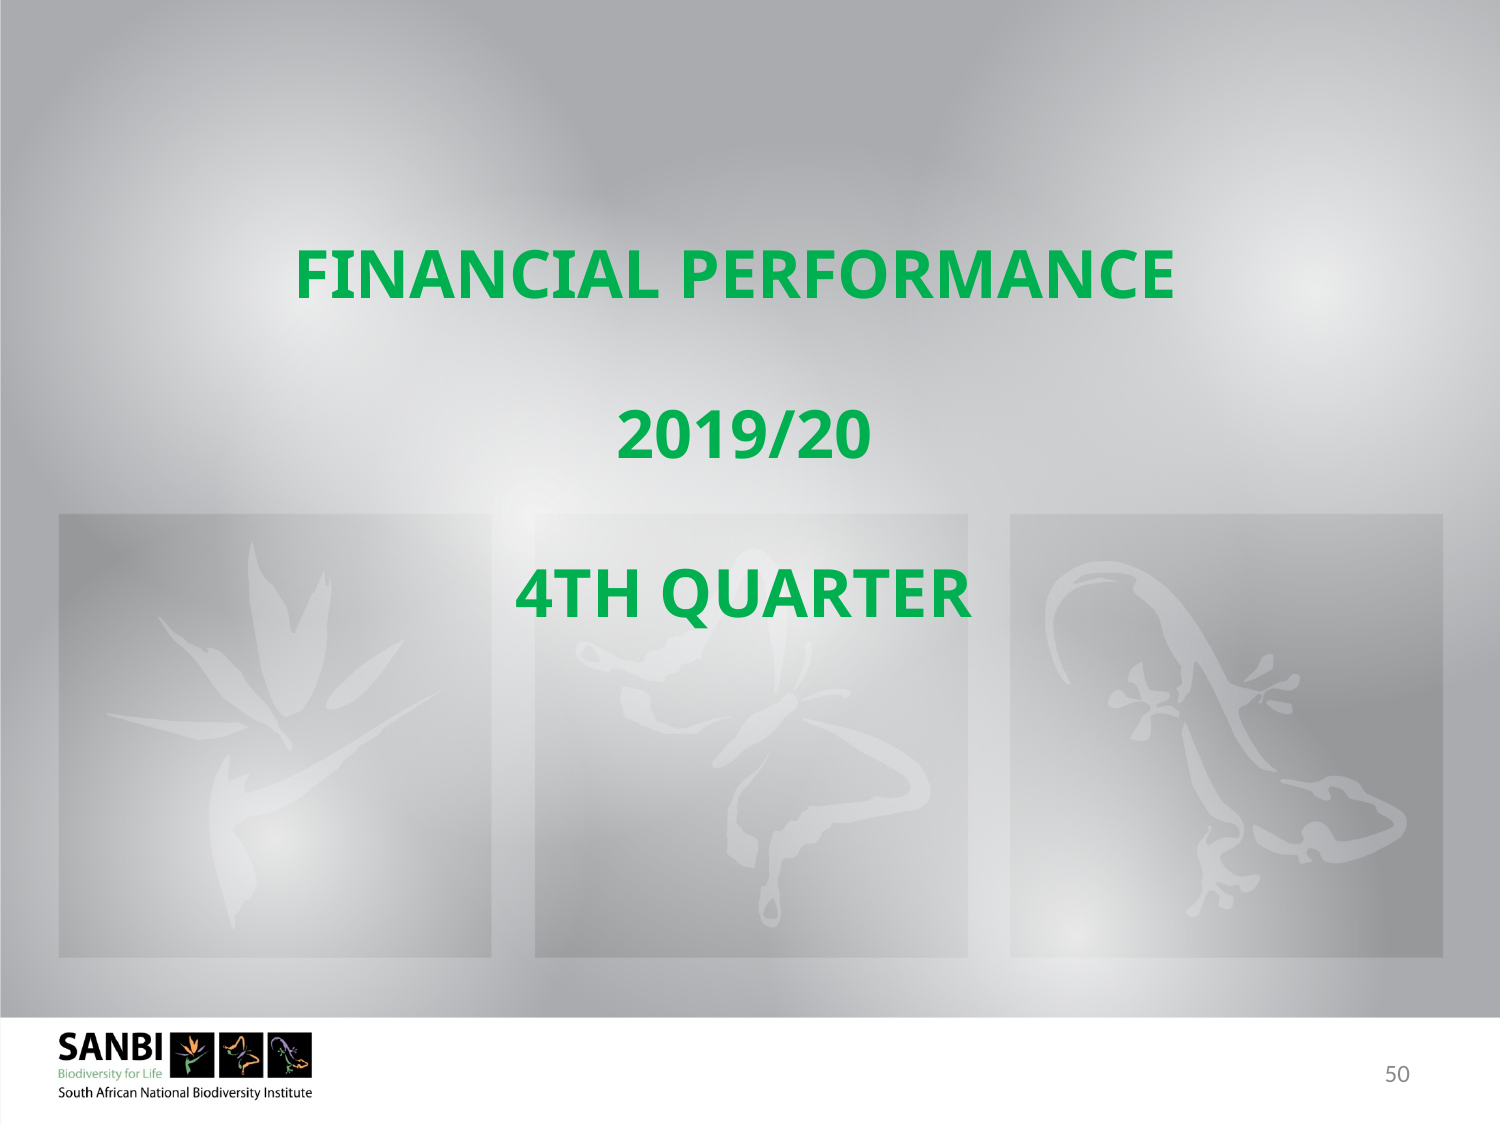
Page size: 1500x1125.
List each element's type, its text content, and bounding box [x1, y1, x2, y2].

title FINANCIAL PERFORMANCE 2019/20 4TH QUARTER [100, 231, 1376, 716]
slide_number 50 [1074, 1042, 1425, 1103]
picture [0, 0, 1500, 1125]
